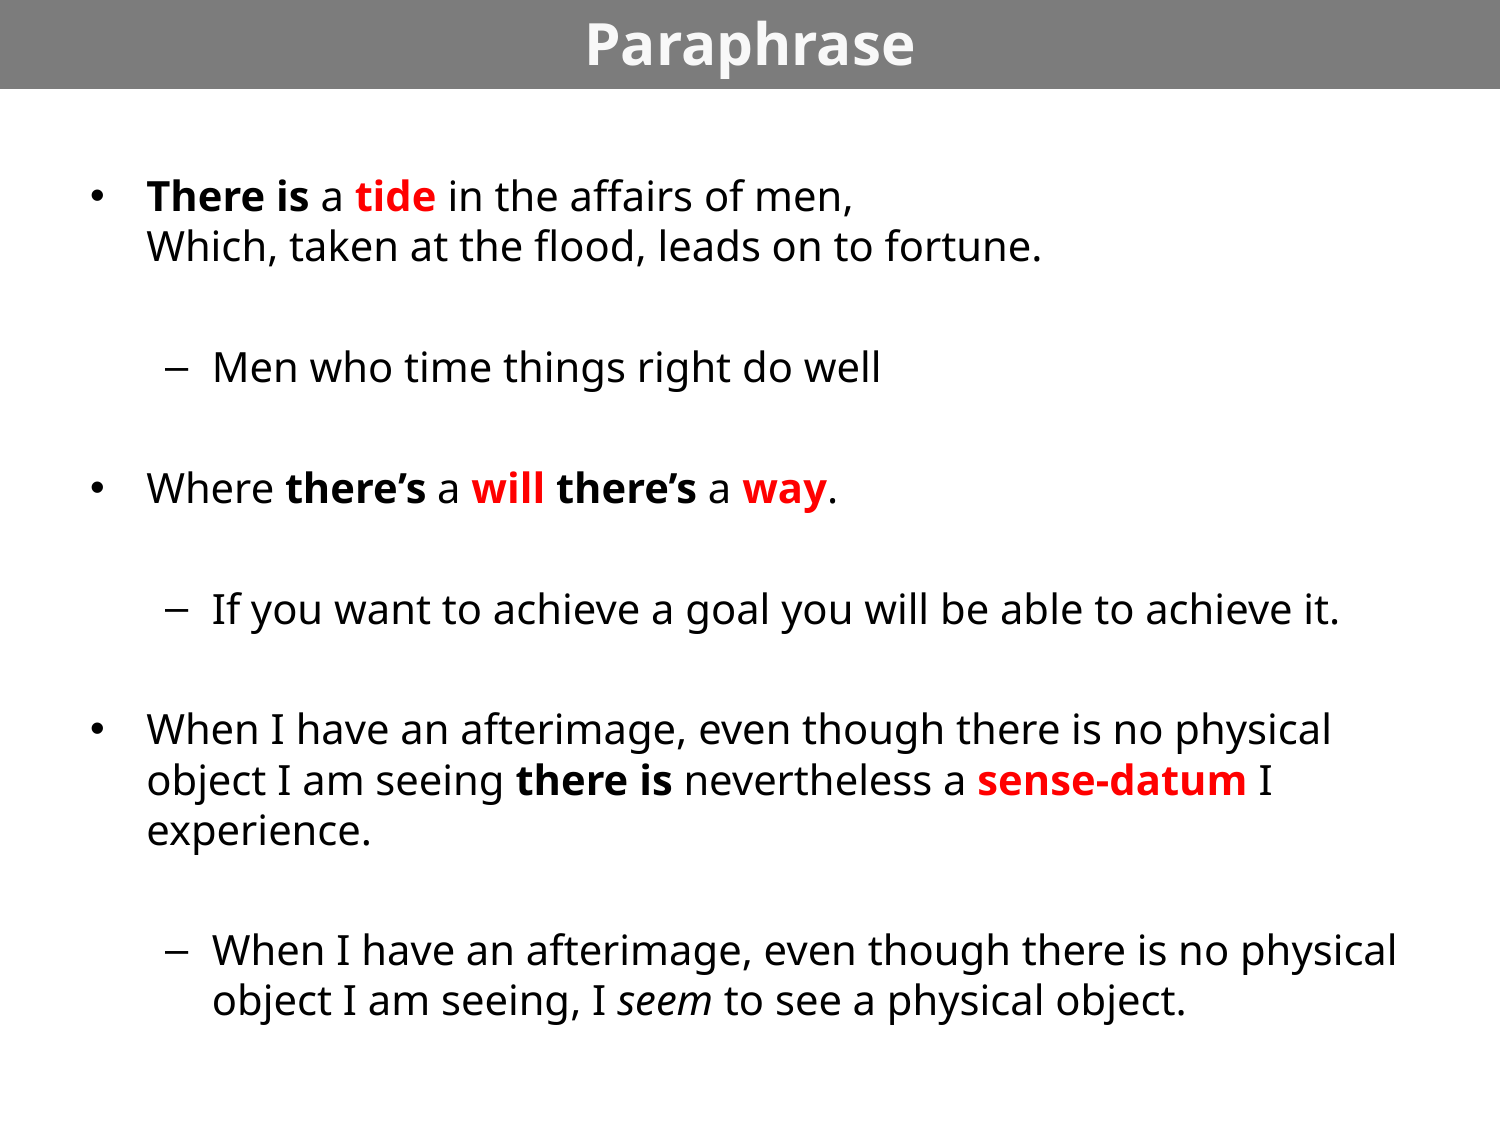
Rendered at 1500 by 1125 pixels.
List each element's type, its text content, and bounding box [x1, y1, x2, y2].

list There is a tide in the affairs of men, Which, taken at the flood, leads on to fortune. Men who time things right do well Where there’s a will there’s a way. If you want to achieve a goal you will be able to achieve it. When I have an afterimage, even though there is no physical object I am seeing there is nevertheless a sense-datum I experience. When I have an afterimage, even though there is no physical object I am seeing, I seem to see a physical object. [75, 162, 1425, 1099]
title Paraphrase [0, 0, 1500, 90]
